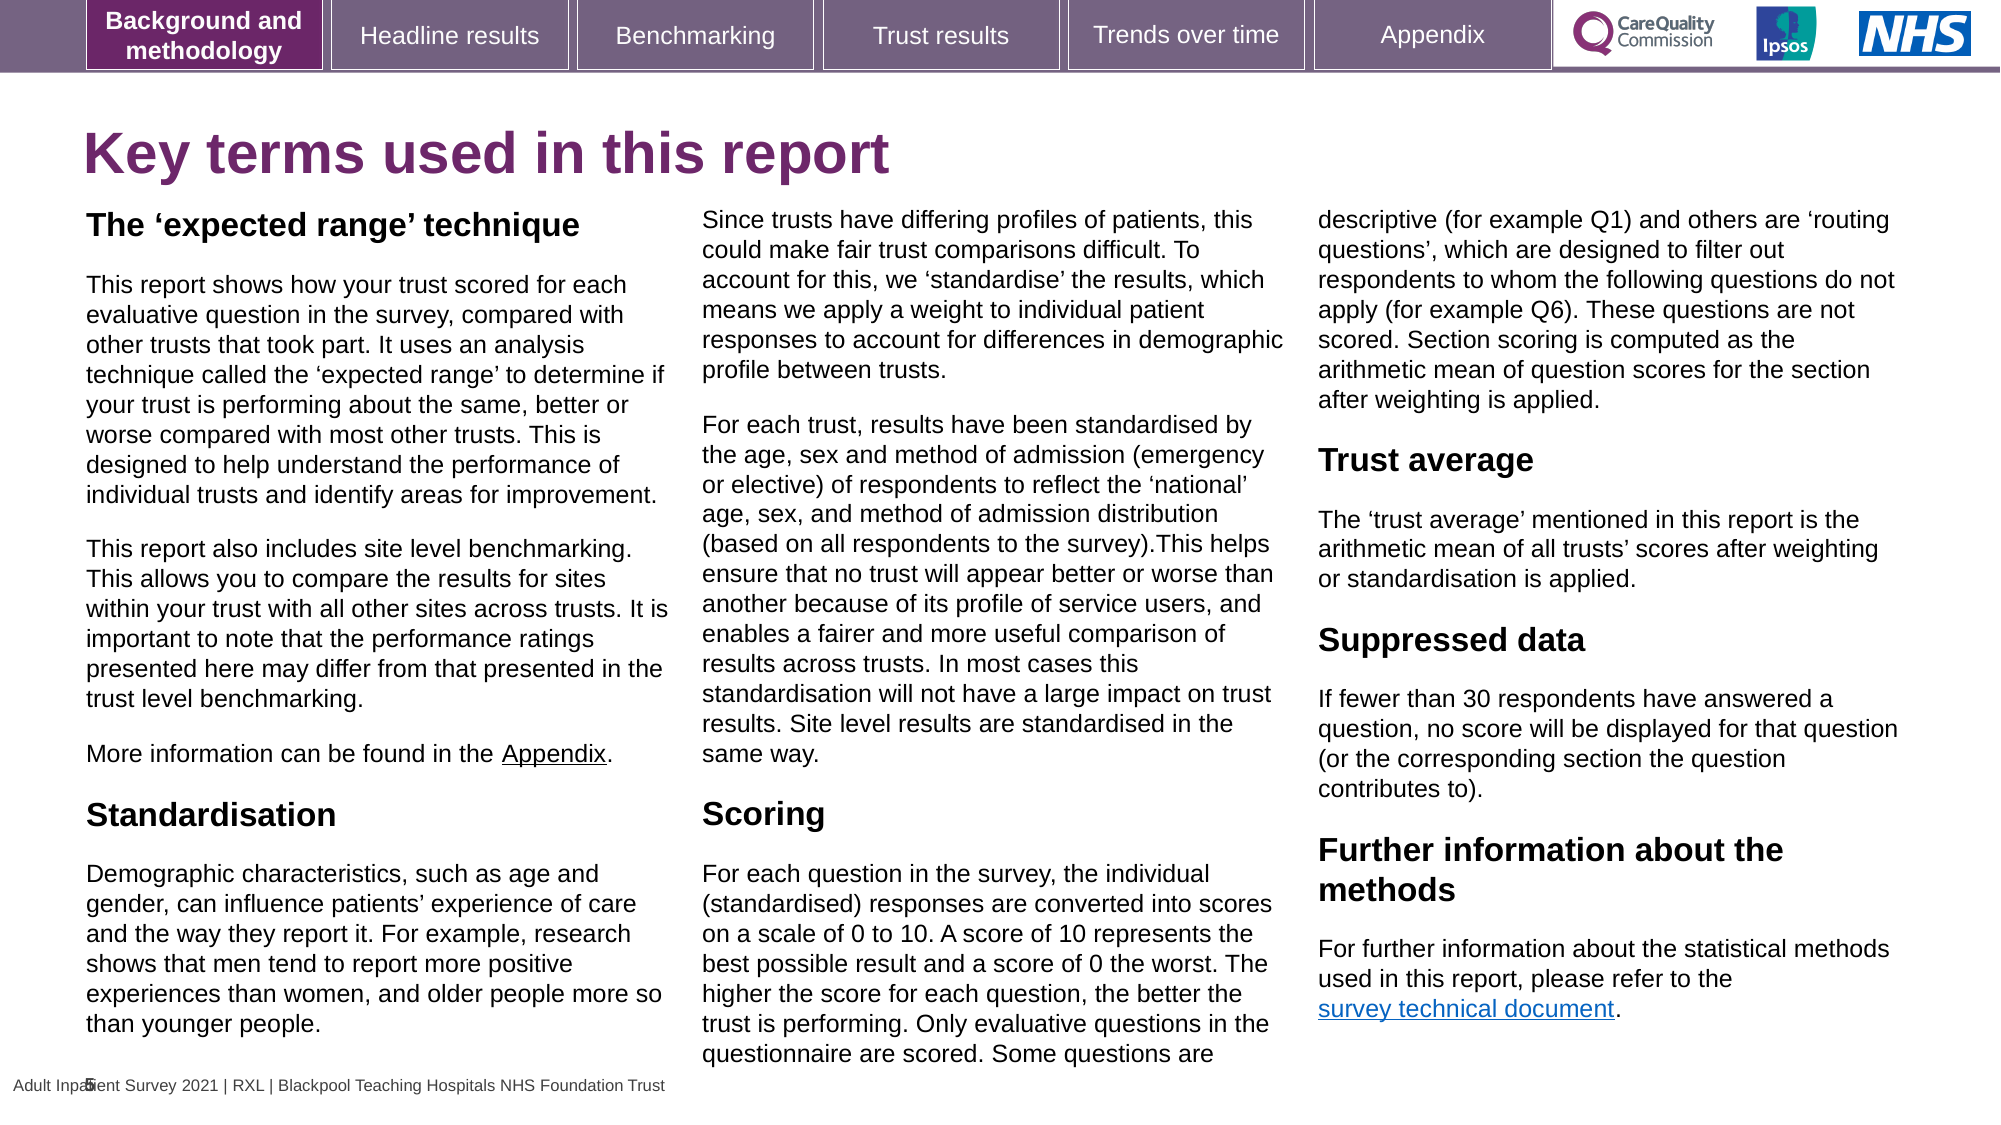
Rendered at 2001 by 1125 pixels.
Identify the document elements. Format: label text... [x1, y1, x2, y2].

picture [1573, 11, 1715, 56]
title Key terms used in this report [68, 100, 1942, 209]
picture [1859, 11, 1971, 56]
text_box 5 [84, 1065, 122, 1125]
picture [1756, 6, 1817, 61]
text_box The ‘expected range’ technique This report shows how your trust scored for each evaluative question in the survey, compared with other trusts that took part. It uses an analysis technique called the ‘expected range’ to determine if your trust is performing about the same, better or worse compared with most other trusts. This is designed to help understand the performance of individual trusts and identify areas for improvement. This report also includes site level benchmarking. This allows you to compare the results for sites within your trust with all other sites across trusts. It is important to note that the performance ratings presented here may differ from that presented in the trust level benchmarking. More information can be found in the Appendix. Standardisation Demographic characteristics, such as age and gender, can influence patients’ experience of care and the way they report it. For example, research shows that men tend to report more positive experiences than women, and older people more so than younger people. Since trusts have differing profiles of patients, this could make fair trust comparisons difficult. To account for this, we ‘standardise’ the results, which means we apply a weight to individual patient responses to account for differences in demographic profile between trusts. For each trust, results have been standardised by the age, sex and method of admission (emergency or elective) of respondents to reflect the ‘national’ age, sex, and method of admission distribution (based on all respondents to the survey).This helps ensure that no trust will appear better or worse than another because of its profile of service users, and enables a fairer and more useful comparison of results across trusts. In most cases this standardisation will not have a large impact on trust results. Site level results are standardised in the same way. Scoring For each question in the survey, the individual (standardised) responses are converted into scores on a scale of 0 to 10. A score of 10 represents the best possible result and a score of 0 the worst. The higher the score for each question, the better the trust is performing. Only evaluative questions in the questionnaire are scored. Some questions are descriptive (for example Q1) and others are ‘routing questions’, which are designed to filter out respondents to whom the following questions do not apply (for example Q6). These questions are not scored. Section scoring is computed as the arithmetic mean of question scores for the section after weighting is applied. Trust average The ‘trust average’ mentioned in this report is the arithmetic mean of all trusts’ scores after weighting or standardisation is applied. Suppressed data If fewer than 30 respondents have answered a question, no score will be displayed for that question (or the corresponding section the question contributes to). Further information about the methods For further information about the statistical methods used in this report, please refer to the survey technical document. [71, 196, 1920, 1000]
